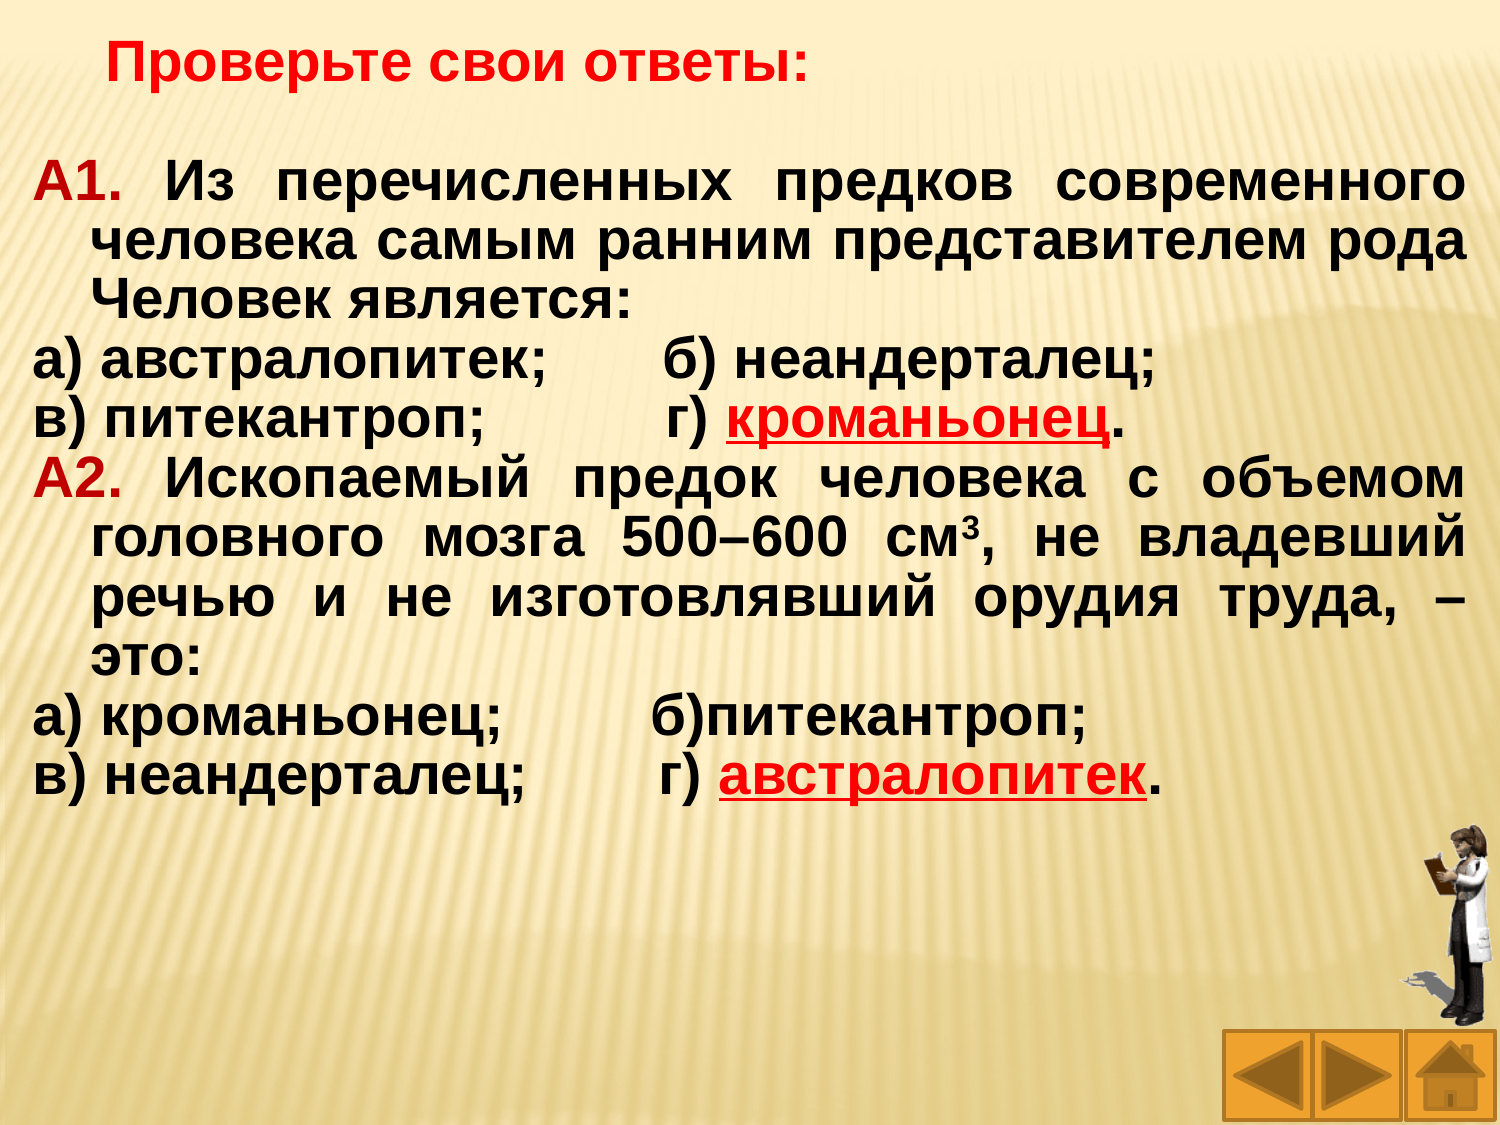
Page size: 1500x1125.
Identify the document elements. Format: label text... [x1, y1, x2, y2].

text_box [1315, 1029, 1403, 1122]
picture [1393, 819, 1500, 1034]
text_box [1222, 1029, 1315, 1122]
text_box Проверьте свои ответы: А1. Из перечисленных предков современного человека самым ранним представителем рода Человек является: а) австралопитек; б) неандерталец; в) питекантроп; г) кроманьонец. А2. Ископаемый предок человека с объемом головного мозга 500–600 см3, не владевший речью и не изготовлявший орудия труда, – это: а) кроманьонец; б)питекантроп; в) неандерталец; г) австралопитек. [17, 26, 1483, 814]
text_box [1404, 1050, 1497, 1122]
